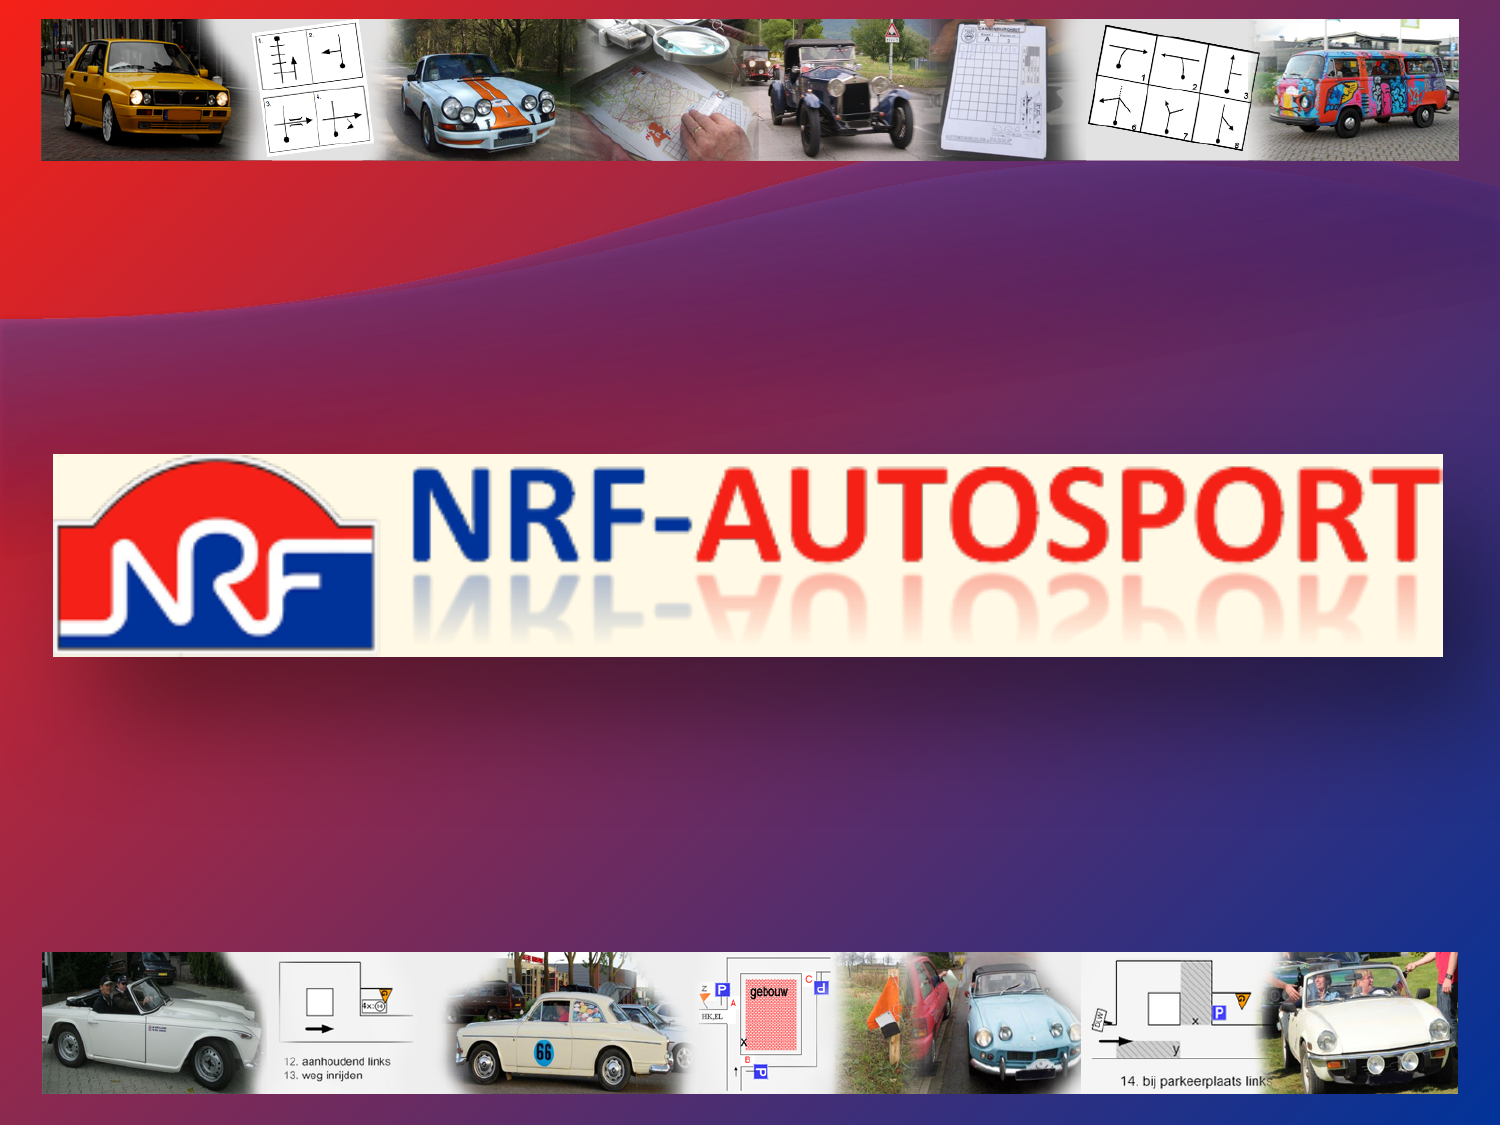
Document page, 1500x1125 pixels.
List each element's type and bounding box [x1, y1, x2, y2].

picture [41, 952, 1459, 1095]
picture [41, 18, 1459, 162]
picture [52, 453, 1443, 658]
